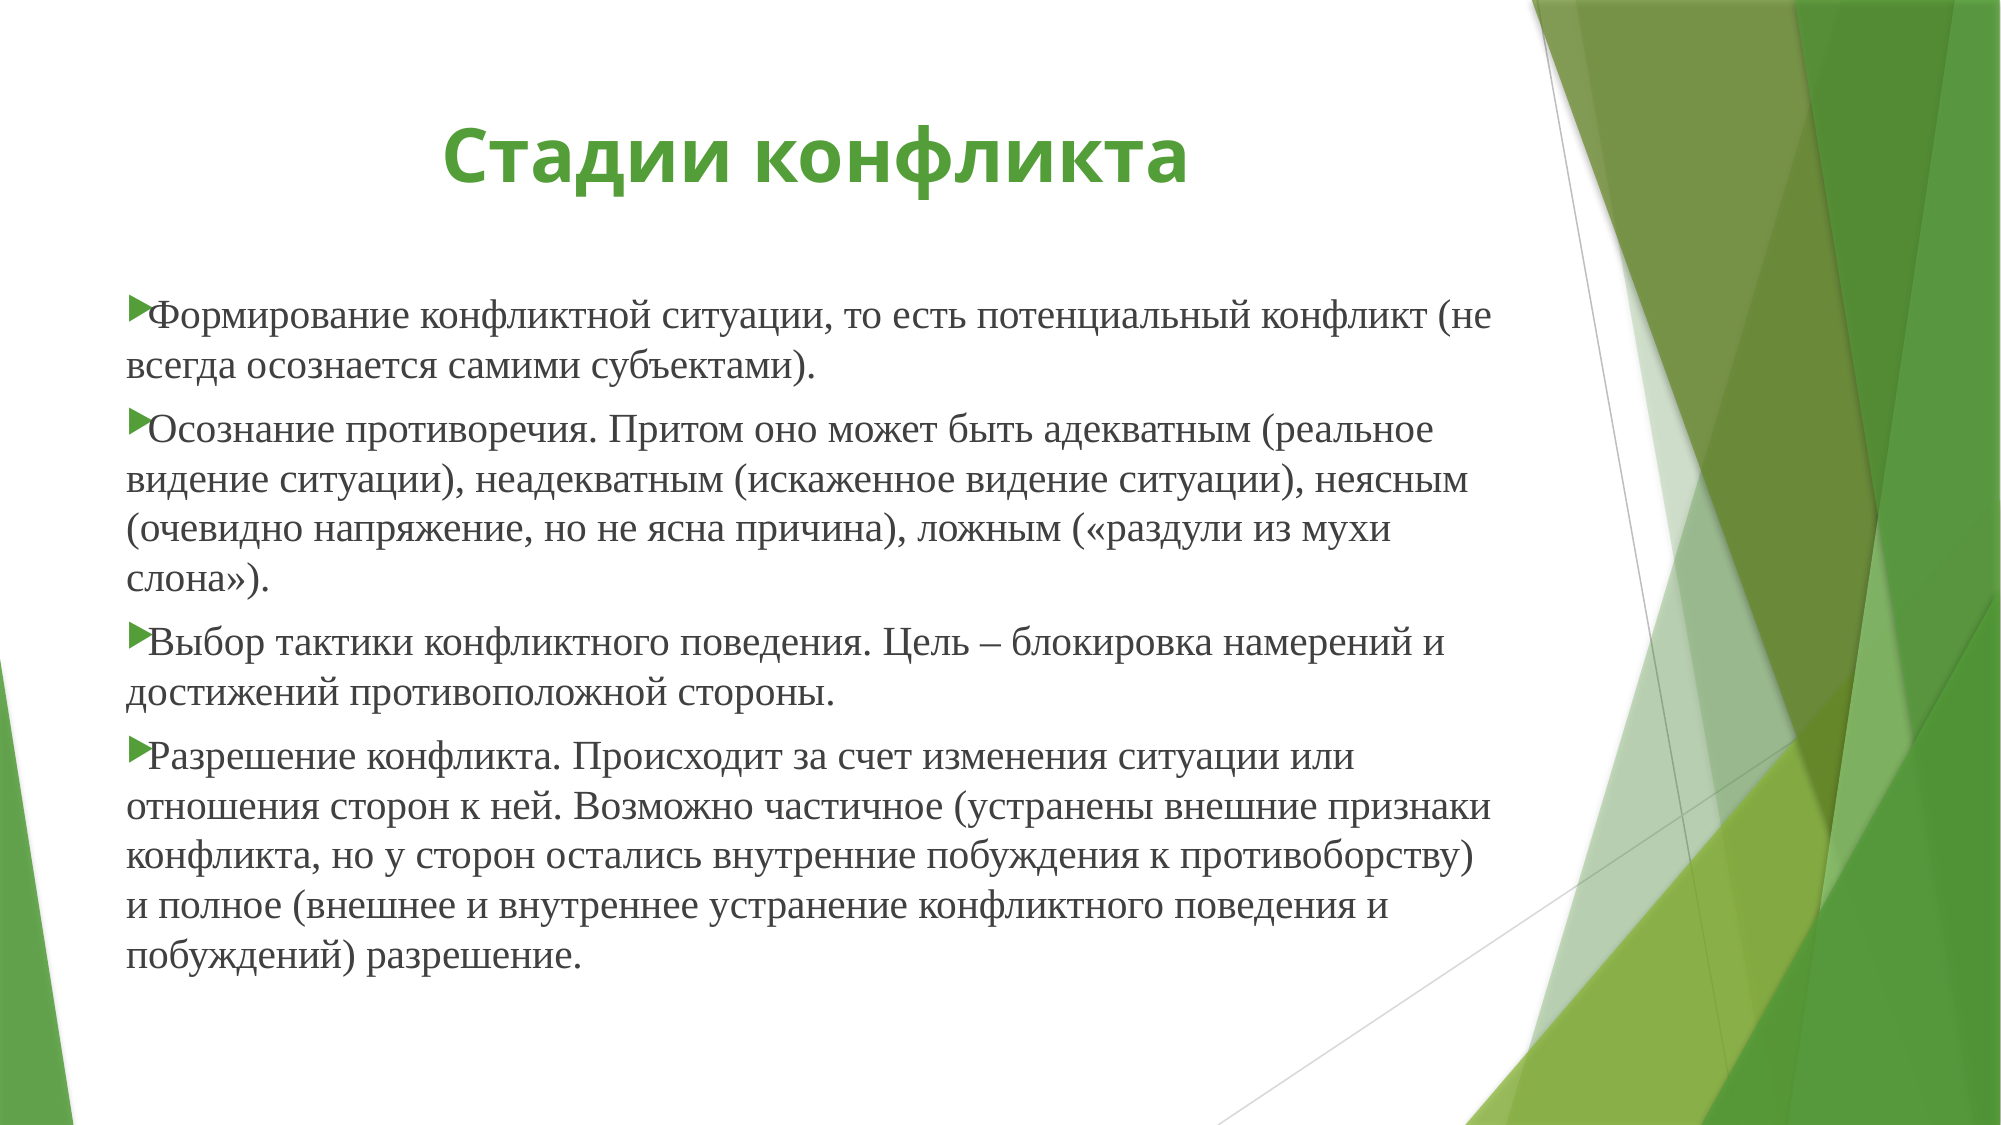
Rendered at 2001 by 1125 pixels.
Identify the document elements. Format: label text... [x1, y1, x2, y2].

list Формирование конфликтной ситуации, то есть потенциальный конфликт (не всегда осознается самими субъектами). Осознание противоречия. Притом оно может быть адекватным (реальное видение ситуации), неадекватным (искаженное видение ситуации), неясным (очевидно напряжение, но не ясна причина), ложным («раздули из мухи слона»). Выбор тактики конфликтного поведения. Цель – блокировка намерений и достижений противоположной стороны. Разрешение конфликта. Происходит за счет изменения ситуации или отношения сторон к ней. Возможно частичное (устранены внешние признаки конфликта, но у сторон остались внутренние побуждения к противоборству) и полное (внешнее и внутреннее устранение конфликтного поведения и побуждений) разрешение. [111, 279, 1522, 992]
title Стадии конфликта [111, 99, 1522, 242]
